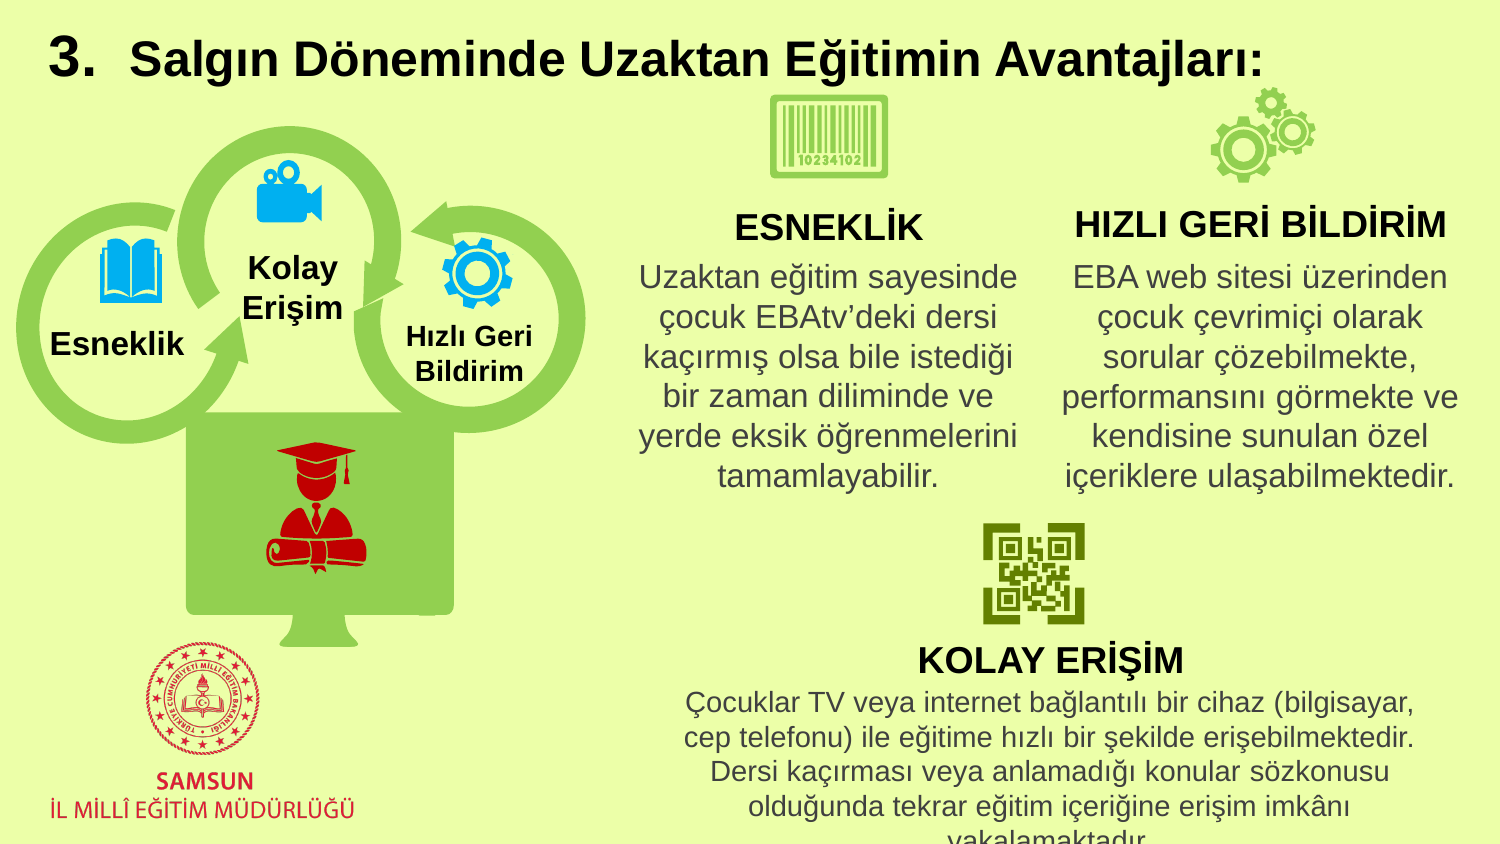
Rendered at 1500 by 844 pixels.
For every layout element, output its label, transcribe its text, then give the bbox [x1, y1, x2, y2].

text_box [768, 96, 891, 181]
text_box [981, 521, 1087, 626]
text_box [260, 410, 350, 445]
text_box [16, 203, 256, 447]
picture [30, 611, 375, 844]
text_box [605, 194, 1034, 506]
text_box [1208, 96, 1318, 185]
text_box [655, 628, 1448, 844]
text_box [1037, 192, 1485, 506]
text_box 3. Salgın Döneminde Uzaktan Eğitimin Avantajları: [5, 10, 1447, 96]
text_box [266, 442, 367, 575]
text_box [184, 442, 456, 648]
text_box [353, 204, 586, 433]
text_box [176, 125, 402, 357]
